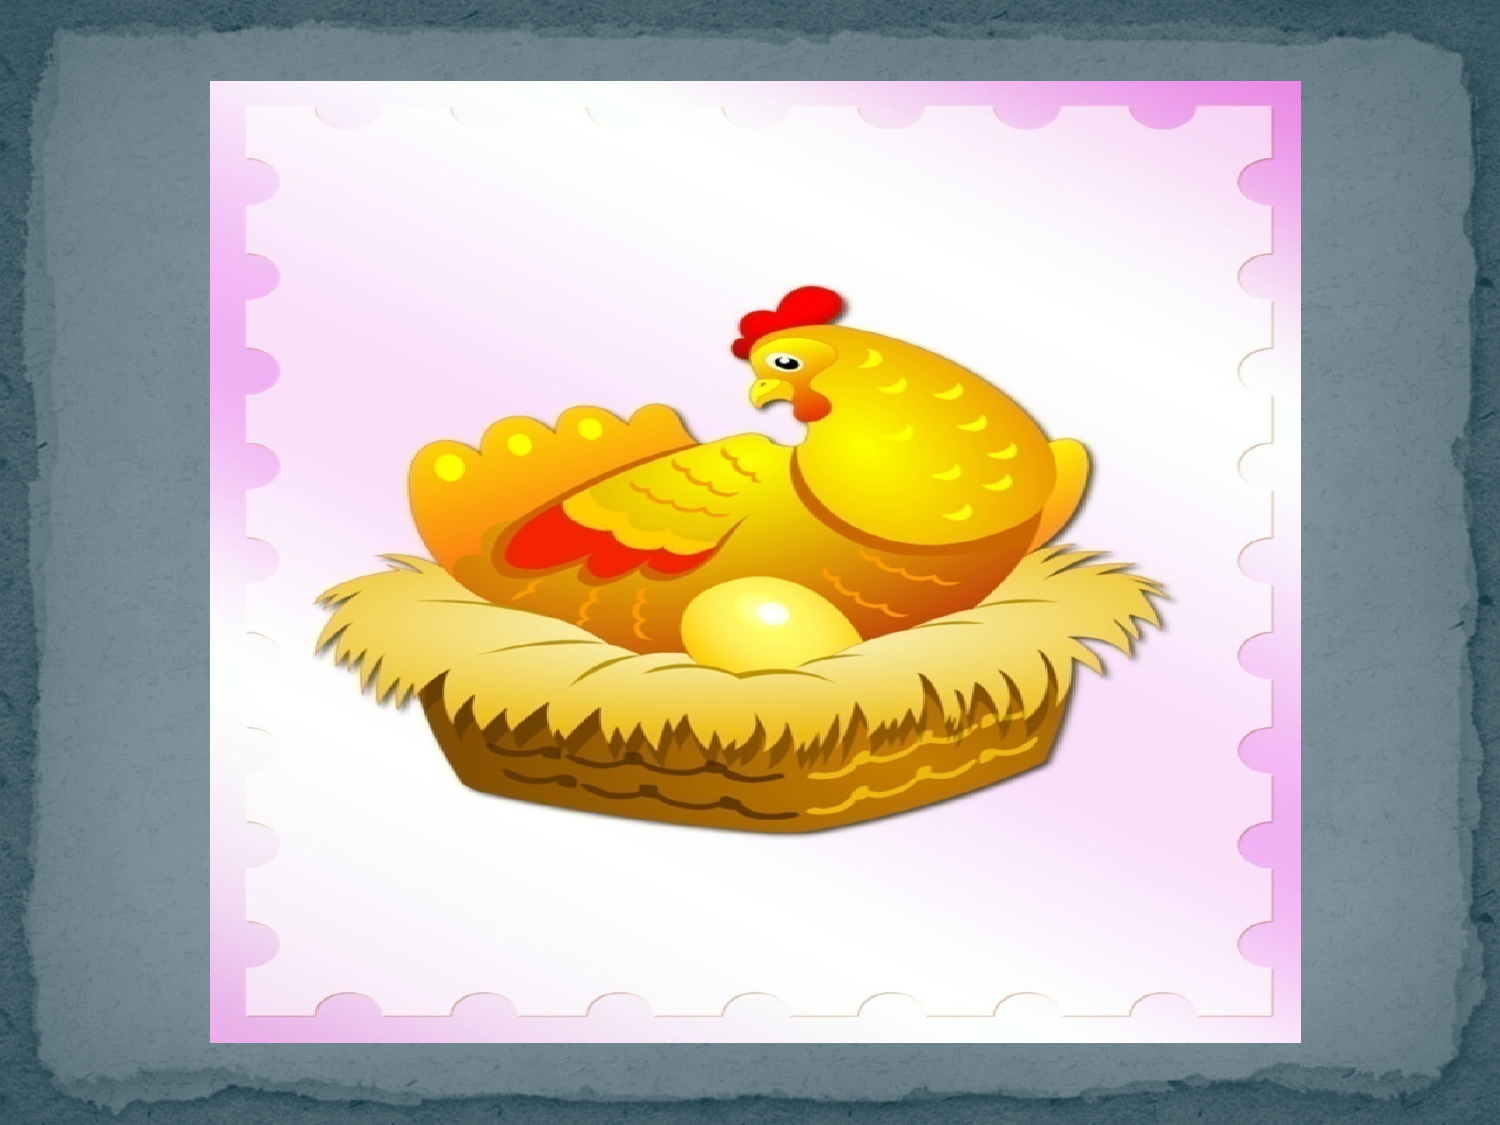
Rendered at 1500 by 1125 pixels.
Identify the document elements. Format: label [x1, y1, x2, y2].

list [210, 81, 1302, 1044]
